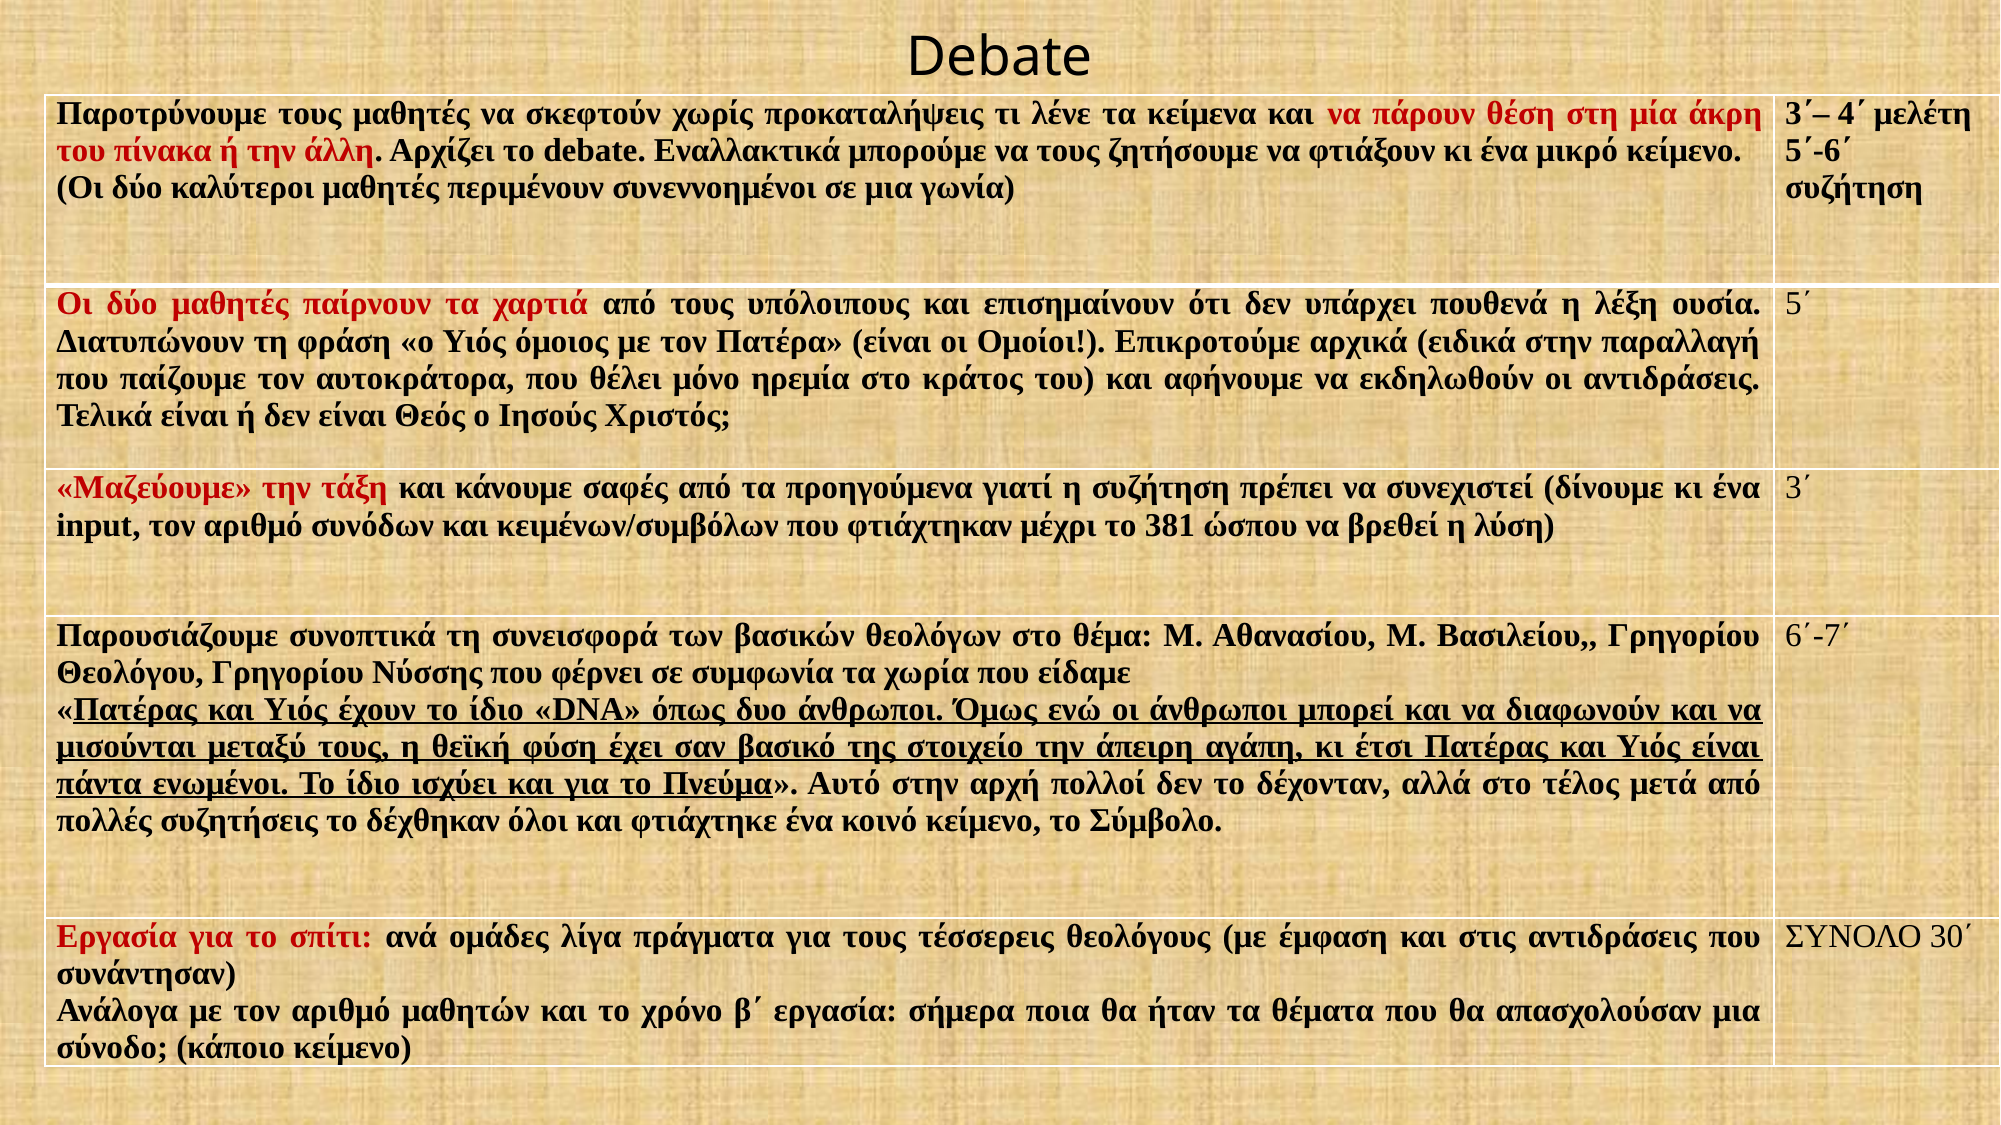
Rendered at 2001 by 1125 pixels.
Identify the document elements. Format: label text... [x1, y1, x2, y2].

table_cell Παρουσιάζουμε συνοπτικά τη συνεισφορά των βασικών θεολόγων στο θέμα: Μ. Αθανασίου, Μ. Βασιλείου,, Γρηγορίου Θεολόγου, Γρηγορίου Νύσσης που φέρνει σε συμφωνία τα χωρία που είδαμε «Πατέρας και Υιός έχουν το ίδιο «DNA» όπως δυο άνθρωποι. Όμως ενώ οι άνθρωποι μπορεί και να διαφωνούν και να μισούνται μεταξύ τους, η θεϊκή φύση έχει σαν βασικό της στοιχείο την άπειρη αγάπη, κι έτσι Πατέρας και Υιός είναι πάντα ενωμένοι. Το ίδιο ισχύει και για το Πνεύμα». Αυτό στην αρχή πολλοί δεν το δέχονταν, αλλά στο τέλος μετά από πολλές συζητήσεις το δέχθηκαν όλοι και φτιάχτηκε ένα κοινό κείμενο, το Σύμβολο. [46, 617, 1773, 917]
table_cell 6΄-7΄ [1775, 617, 1999, 917]
table_cell 3΄ [1775, 470, 1999, 615]
title Debate [137, 20, 1863, 94]
table_cell Εργασία για το σπίτι: ανά ομάδες λίγα πράγματα για τους τέσσερεις θεολόγους (με έμφαση και στις αντιδράσεις που συνάντησαν) Ανάλογα με τον αριθμό μαθητών και το χρόνο β΄ εργασία: σήμερα ποια θα ήταν τα θέματα που θα απασχολούσαν μια σύνοδο; (κάποιο κείμενο) [46, 919, 1773, 1065]
table_cell Οι δύο μαθητές παίρνουν τα χαρτιά από τους υπόλοιπους και επισημαίνουν ότι δεν υπάρχει πουθενά η λέξη ουσία. Διατυπώνουν τη φράση «ο Υιός όμοιος με τον Πατέρα» (είναι οι Ομοίοι!). Επικροτούμε αρχικά (ειδικά στην παραλλαγή που παίζουμε τον αυτοκράτορα, που θέλει μόνο ηρεμία στο κράτος του) και αφήνουμε να εκδηλωθούν οι αντιδράσεις. Τελικά είναι ή δεν είναι Θεός ο Ιησούς Χριστός; [46, 288, 1773, 468]
table_header 3΄– 4΄ μελέτη 5΄-6΄ συζήτηση [1775, 96, 1999, 283]
table_header Παροτρύνουμε τους μαθητές να σκεφτούν χωρίς προκαταλήψεις τι λένε τα κείμενα και να πάρουν θέση στη μία άκρη του πίνακα ή την άλλη. Αρχίζει το debate. Εναλλακτικά μπορούμε να τους ζητήσουμε να φτιάξουν κι ένα μικρό κείμενο. (Οι δύο καλύτεροι μαθητές περιμένουν συνεννοημένοι σε μια γωνία) [46, 96, 1773, 283]
table_cell ΣΥΝΟΛΟ 30΄ [1775, 919, 1999, 1065]
table_cell «Μαζεύουμε» την τάξη και κάνουμε σαφές από τα προηγούμενα γιατί η συζήτηση πρέπει να συνεχιστεί (δίνουμε κι ένα input, τον αριθμό συνόδων και κειμένων/συμβόλων που φτιάχτηκαν μέχρι το 381 ώσπου να βρεθεί η λύση) [46, 470, 1773, 615]
table_cell 5΄ [1775, 288, 1999, 468]
picture [0, 0, 2001, 1125]
